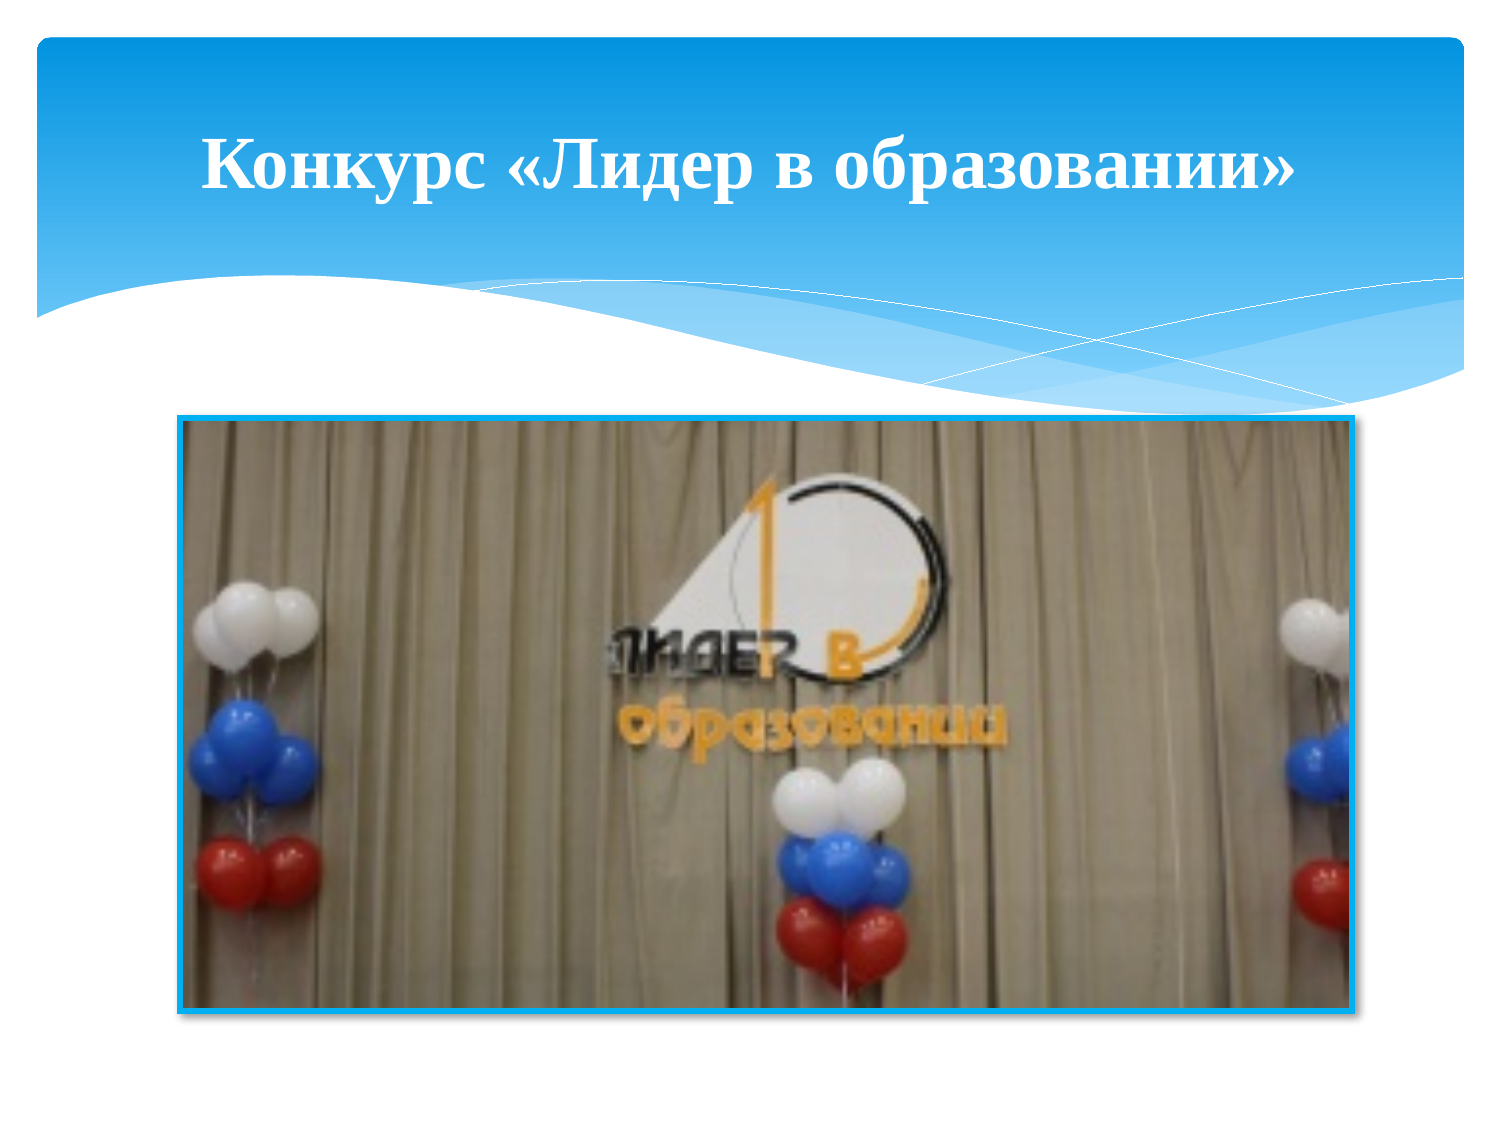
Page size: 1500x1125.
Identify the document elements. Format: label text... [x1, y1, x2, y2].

title Конкурс «Лидер в образовании» [75, 55, 1425, 261]
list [182, 420, 1350, 1008]
